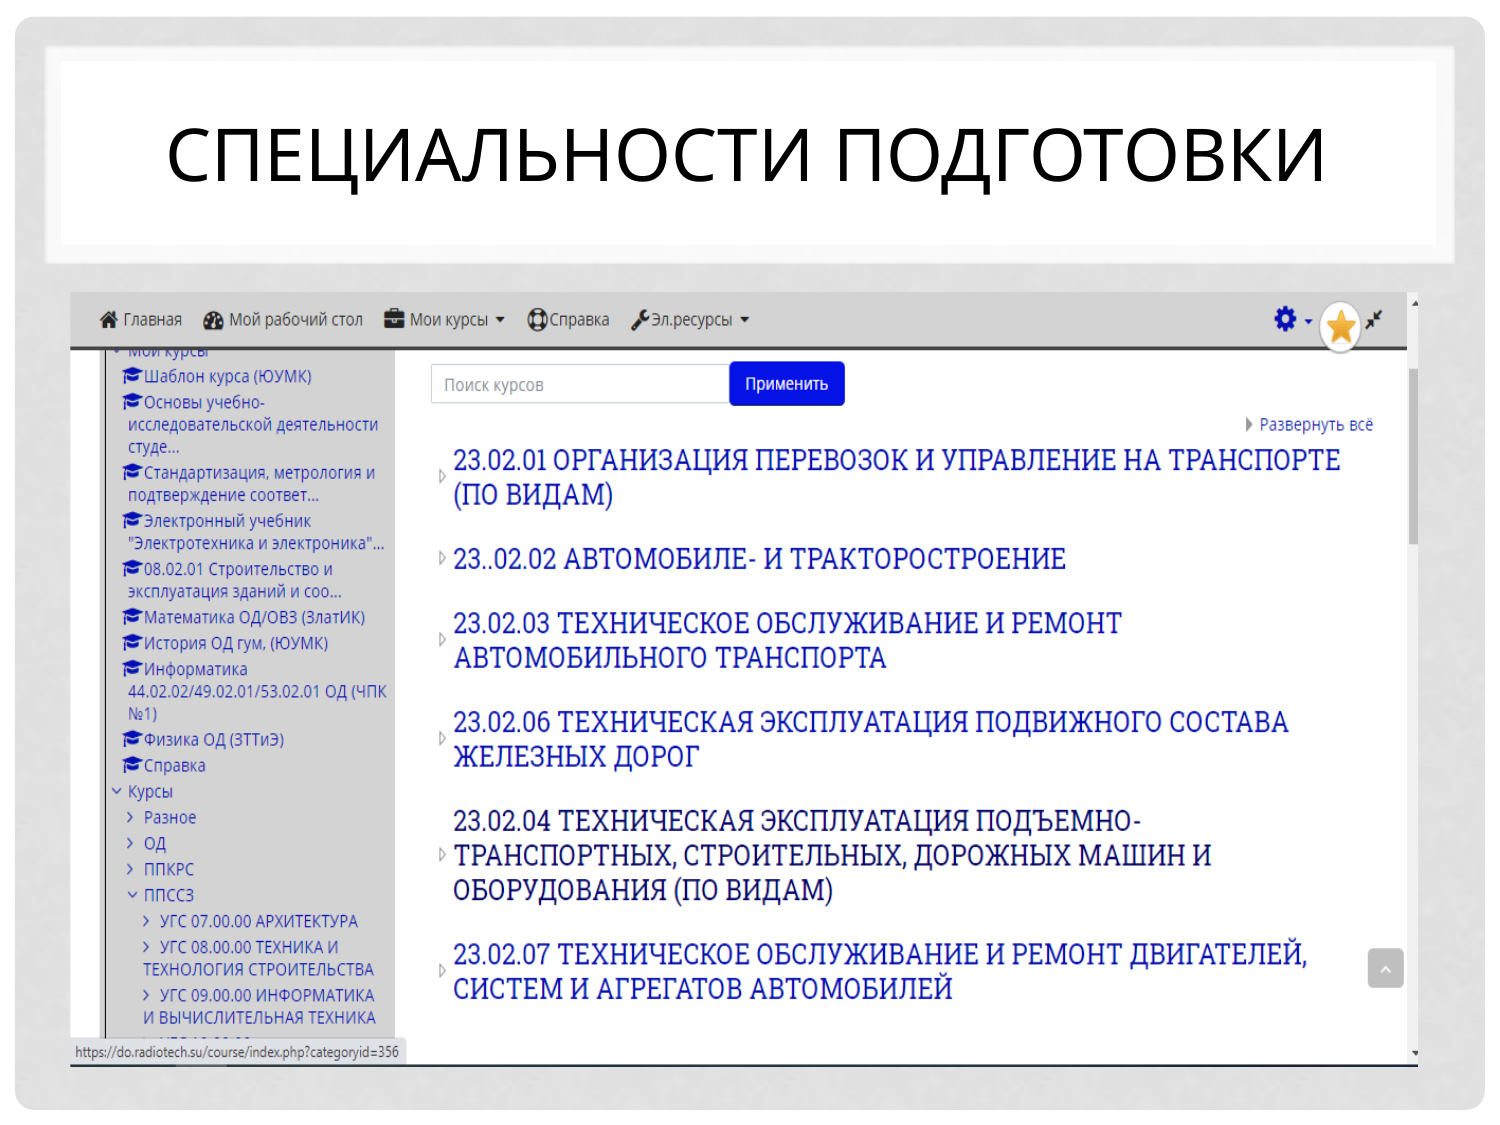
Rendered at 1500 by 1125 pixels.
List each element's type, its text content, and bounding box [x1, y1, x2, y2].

picture [70, 292, 1419, 1067]
title Специальности подготовки [69, 66, 1425, 238]
